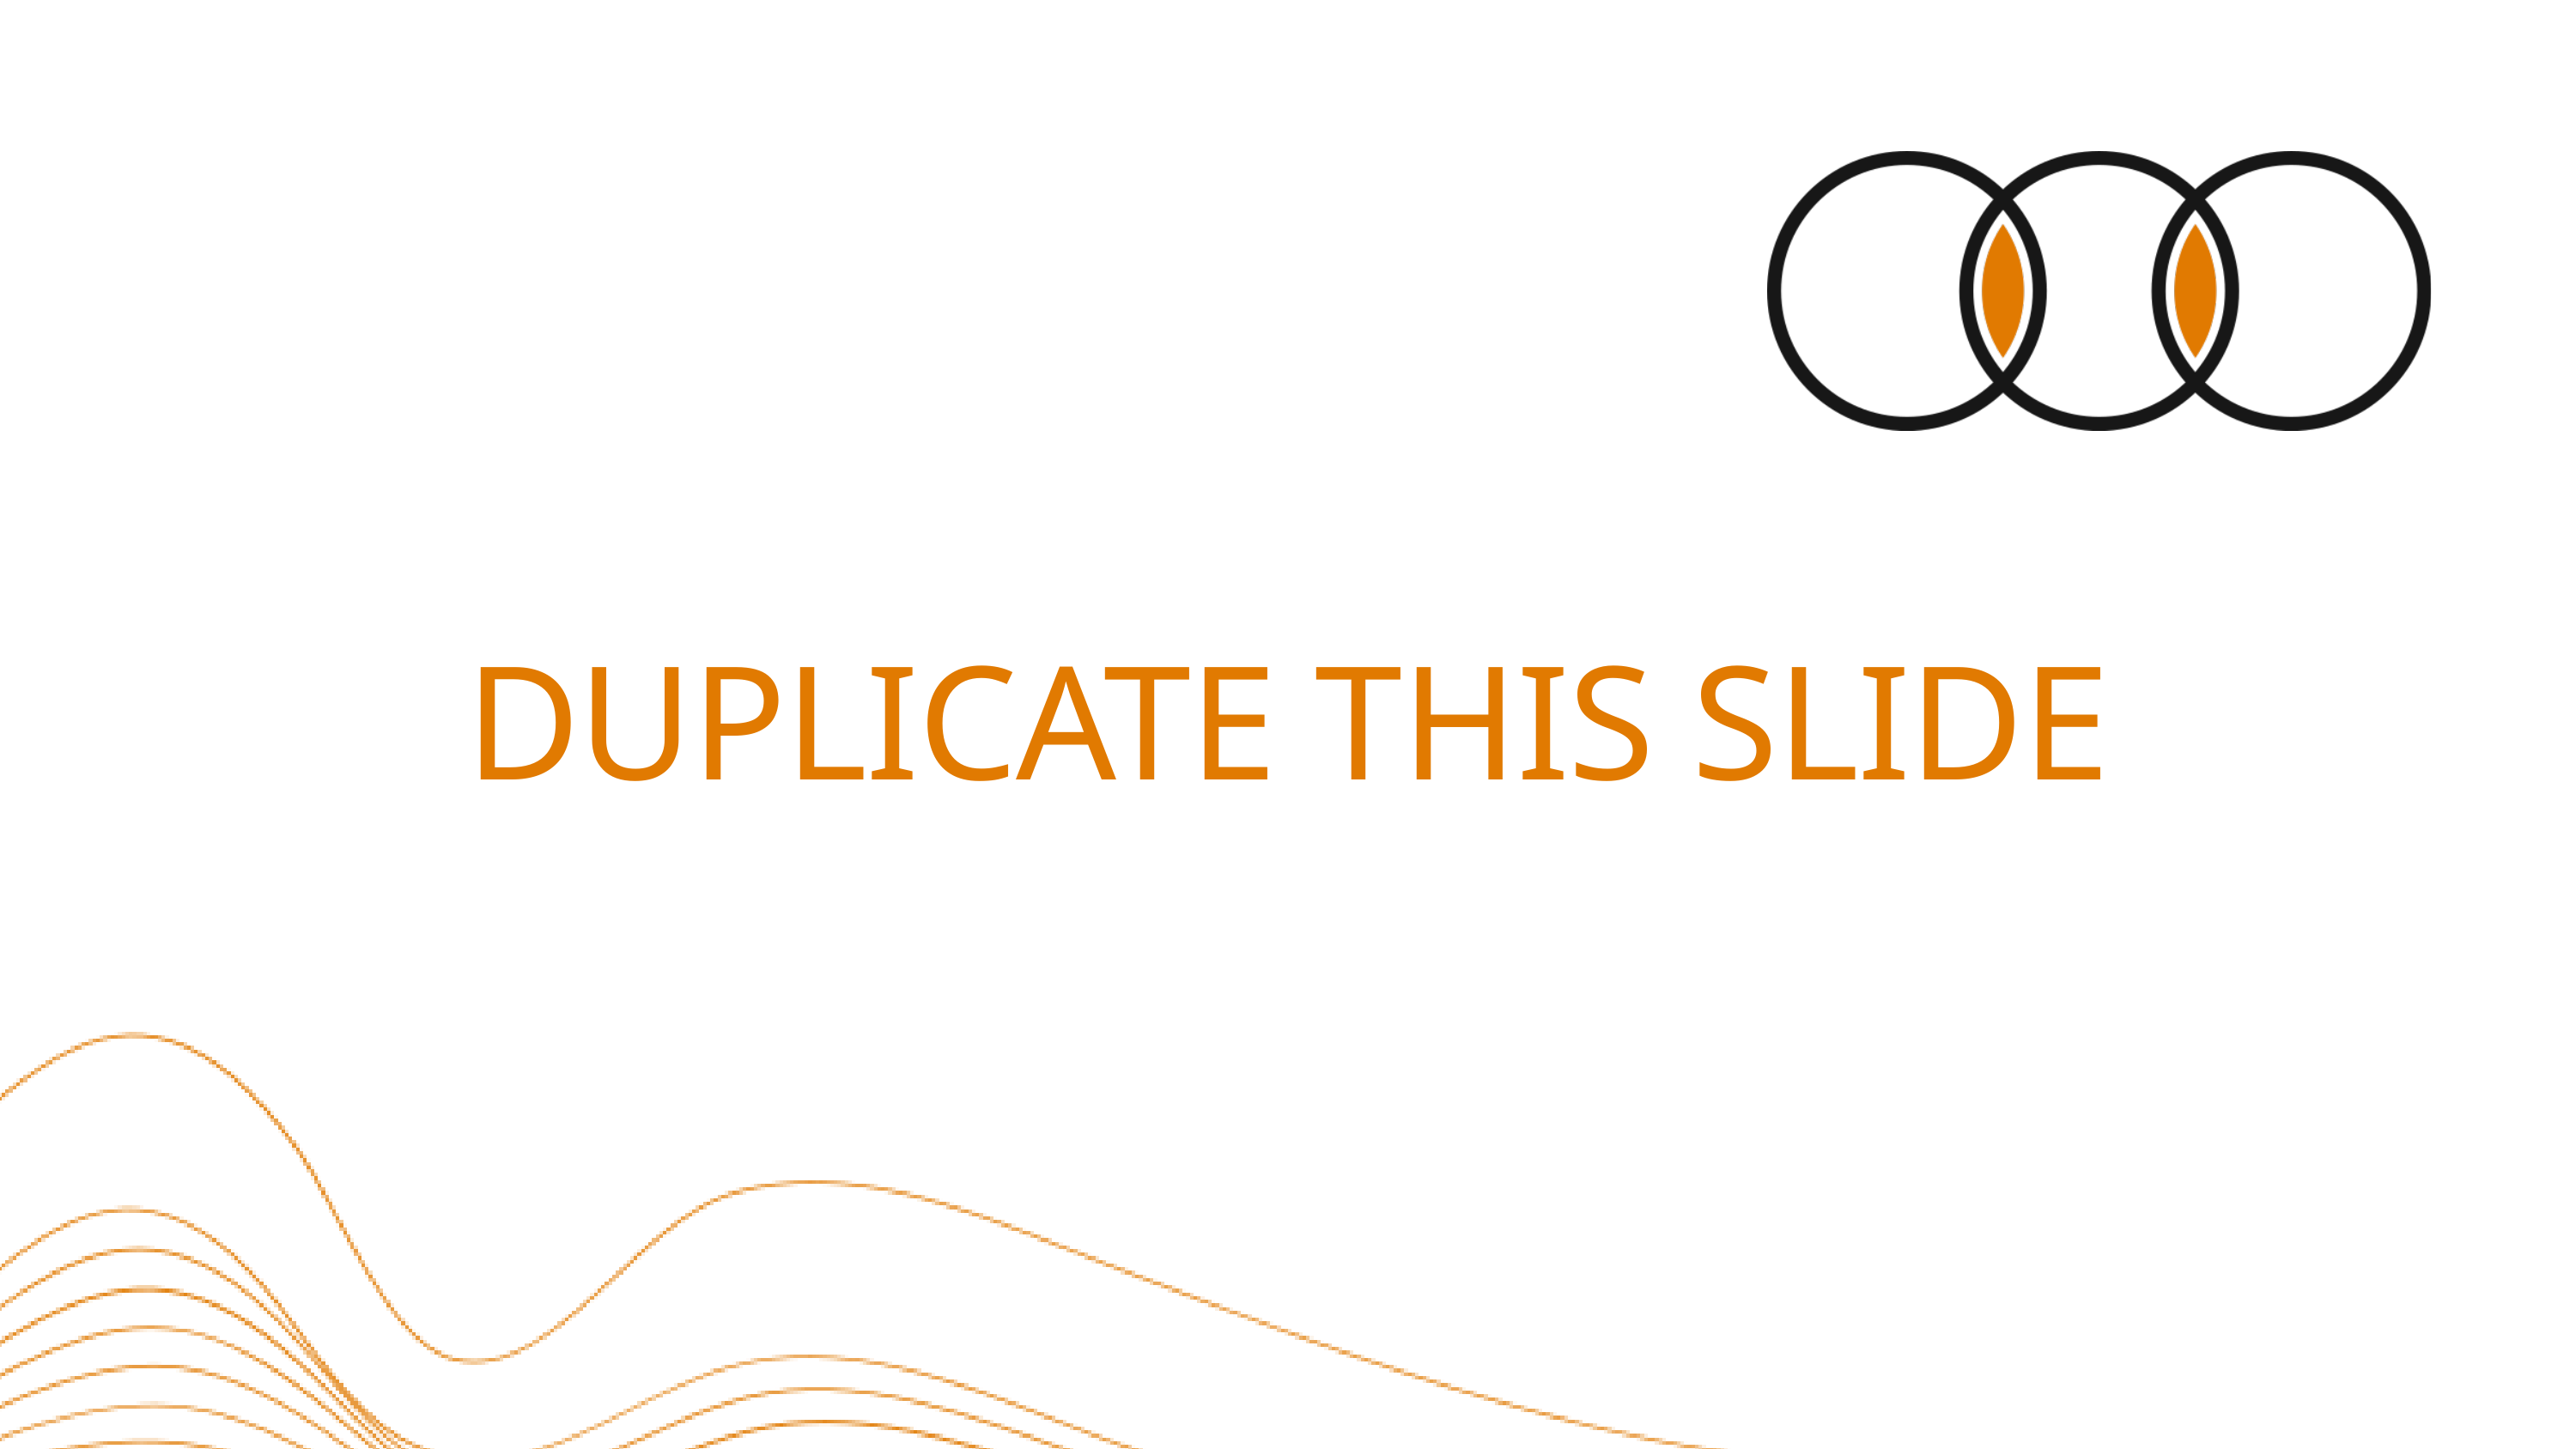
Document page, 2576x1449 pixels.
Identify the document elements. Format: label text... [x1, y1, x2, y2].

text_box DUPLICATE THIS SLIDE [144, 654, 2432, 812]
text_box [1767, 151, 2432, 431]
text_box [0, 1032, 2081, 1449]
